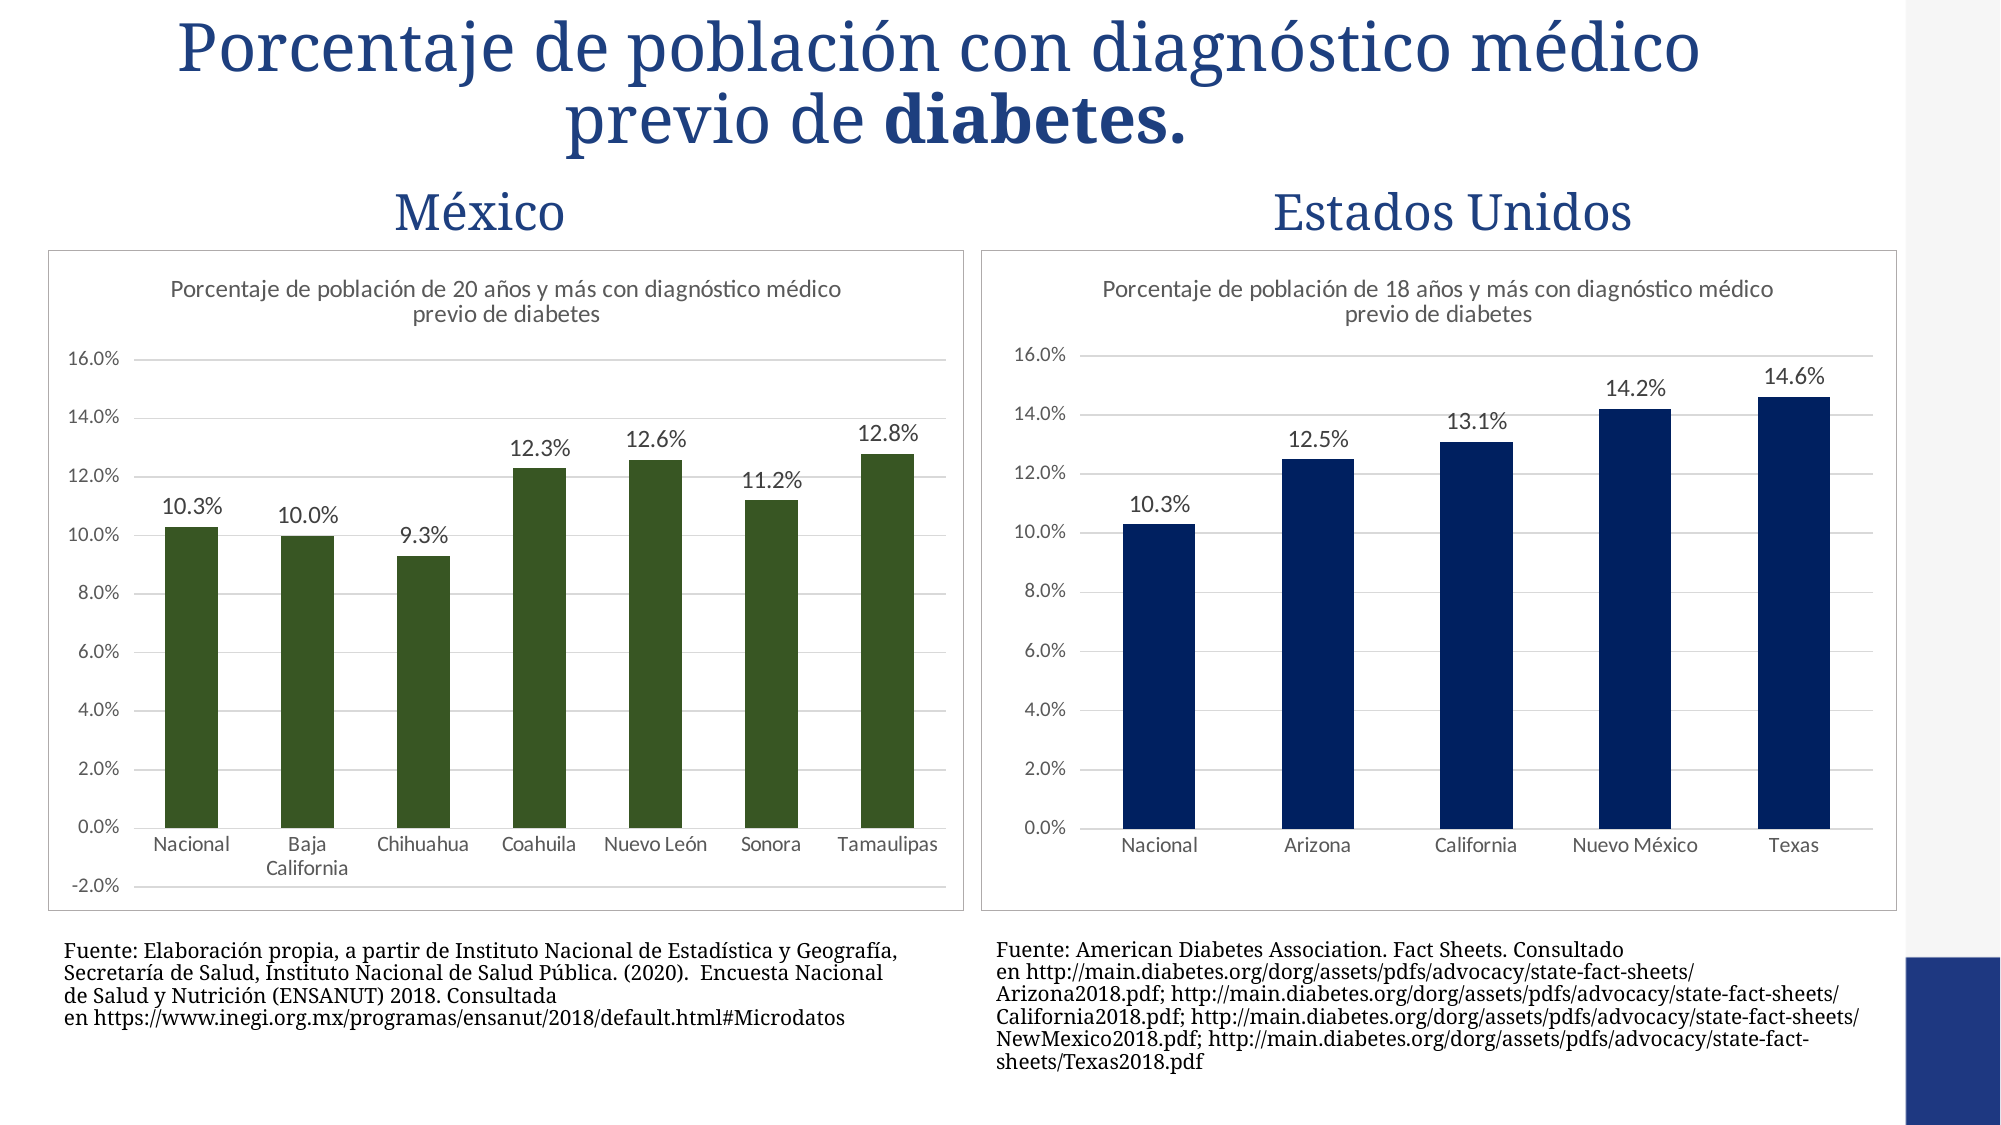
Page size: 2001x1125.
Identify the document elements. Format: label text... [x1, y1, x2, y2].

text_box Fuente: American Diabetes Association. Fact Sheets. Consultado en http://main.diabetes.org/dorg/assets/pdfs/advocacy/state-fact-sheets/Arizona2018.pdf; http://main.diabetes.org/dorg/assets/pdfs/advocacy/state-fact-sheets/California2018.pdf; http://main.diabetes.org/dorg/assets/pdfs/advocacy/state-fact-sheets/NewMexico2018.pdf; http://main.diabetes.org/dorg/assets/pdfs/advocacy/state-fact-sheets/Texas2018.pdf [981, 911, 1897, 1125]
chart [981, 250, 1897, 911]
picture [0, 0, 2001, 1125]
text_box Fuente: Elaboración propia, a partir de Instituto Nacional de Estadística y Geografía, Secretaría de Salud, Instituto Nacional de Salud Pública. (2020). Encuesta Nacional de Salud y Nutrición (ENSANUT) 2018. Consultada en https://www.inegi.org.mx/programas/ensanut/2018/default.html#Microdatos [48, 925, 964, 1067]
text_box Estados Unidos [1258, 178, 1676, 250]
title Porcentaje de población con diagnóstico médico previo de diabetes. [71, 49, 1810, 123]
chart [48, 250, 964, 911]
text_box México [379, 178, 636, 250]
